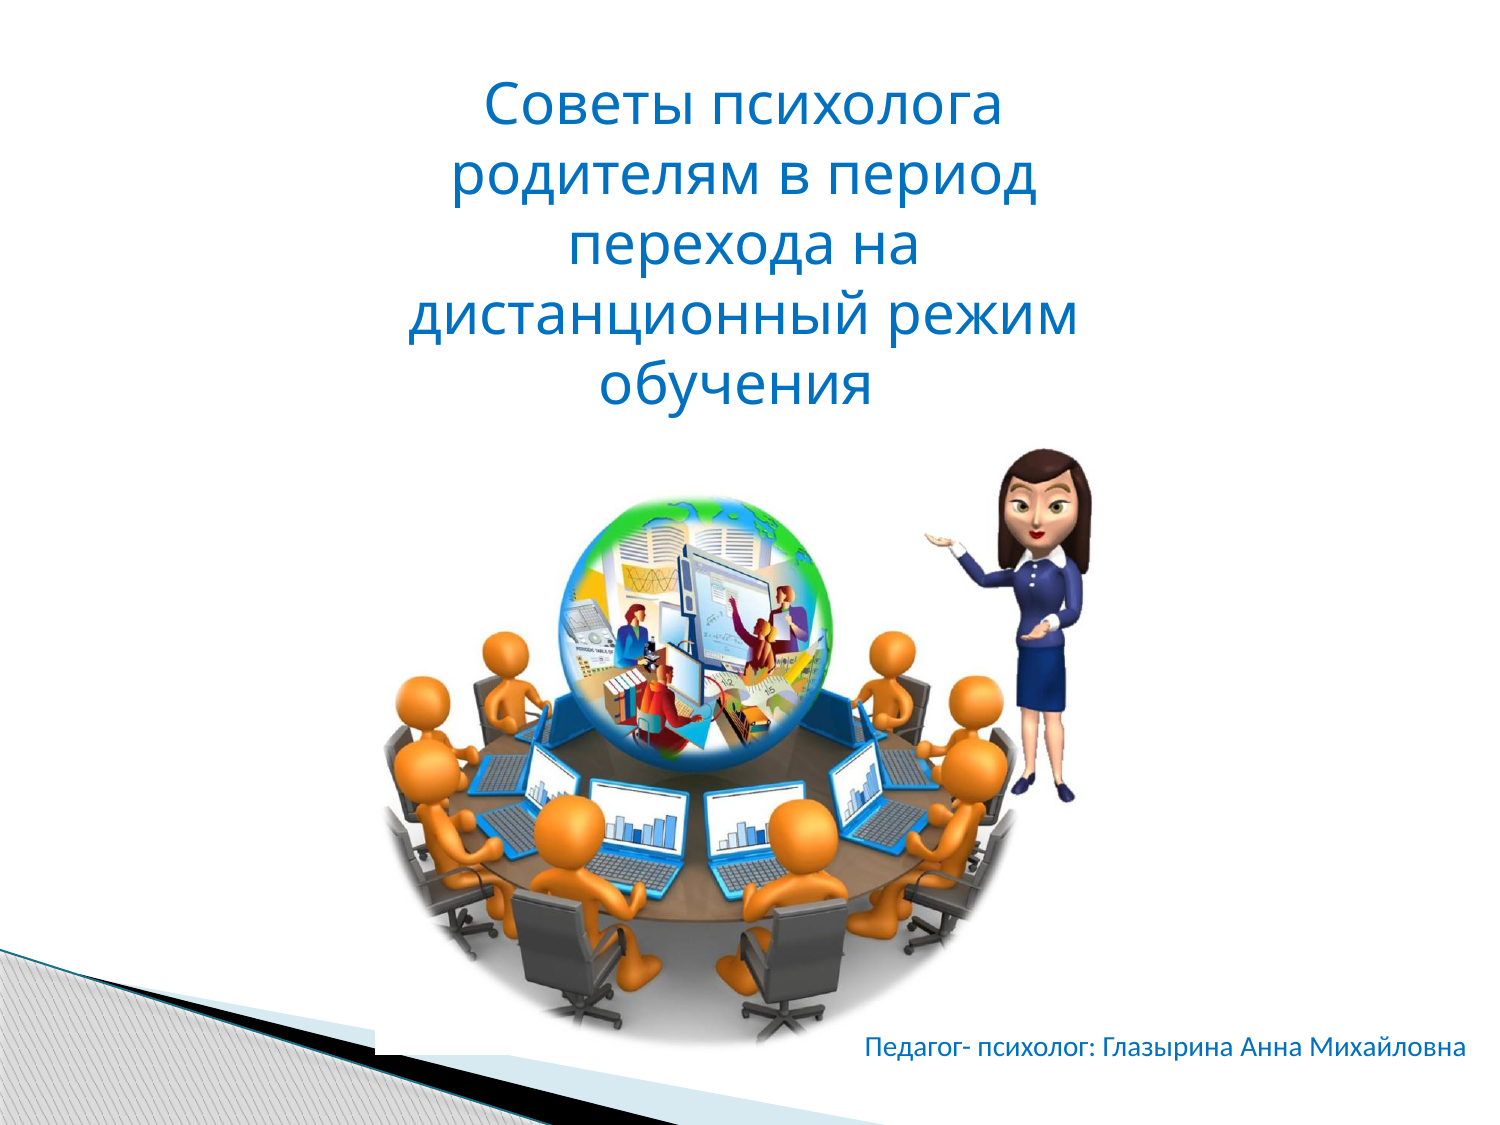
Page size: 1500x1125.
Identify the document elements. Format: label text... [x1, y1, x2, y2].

text_box Педагог- психолог: Глазырина Анна Михайловна [4, 6, 1483, 1115]
picture [374, 433, 1143, 1055]
